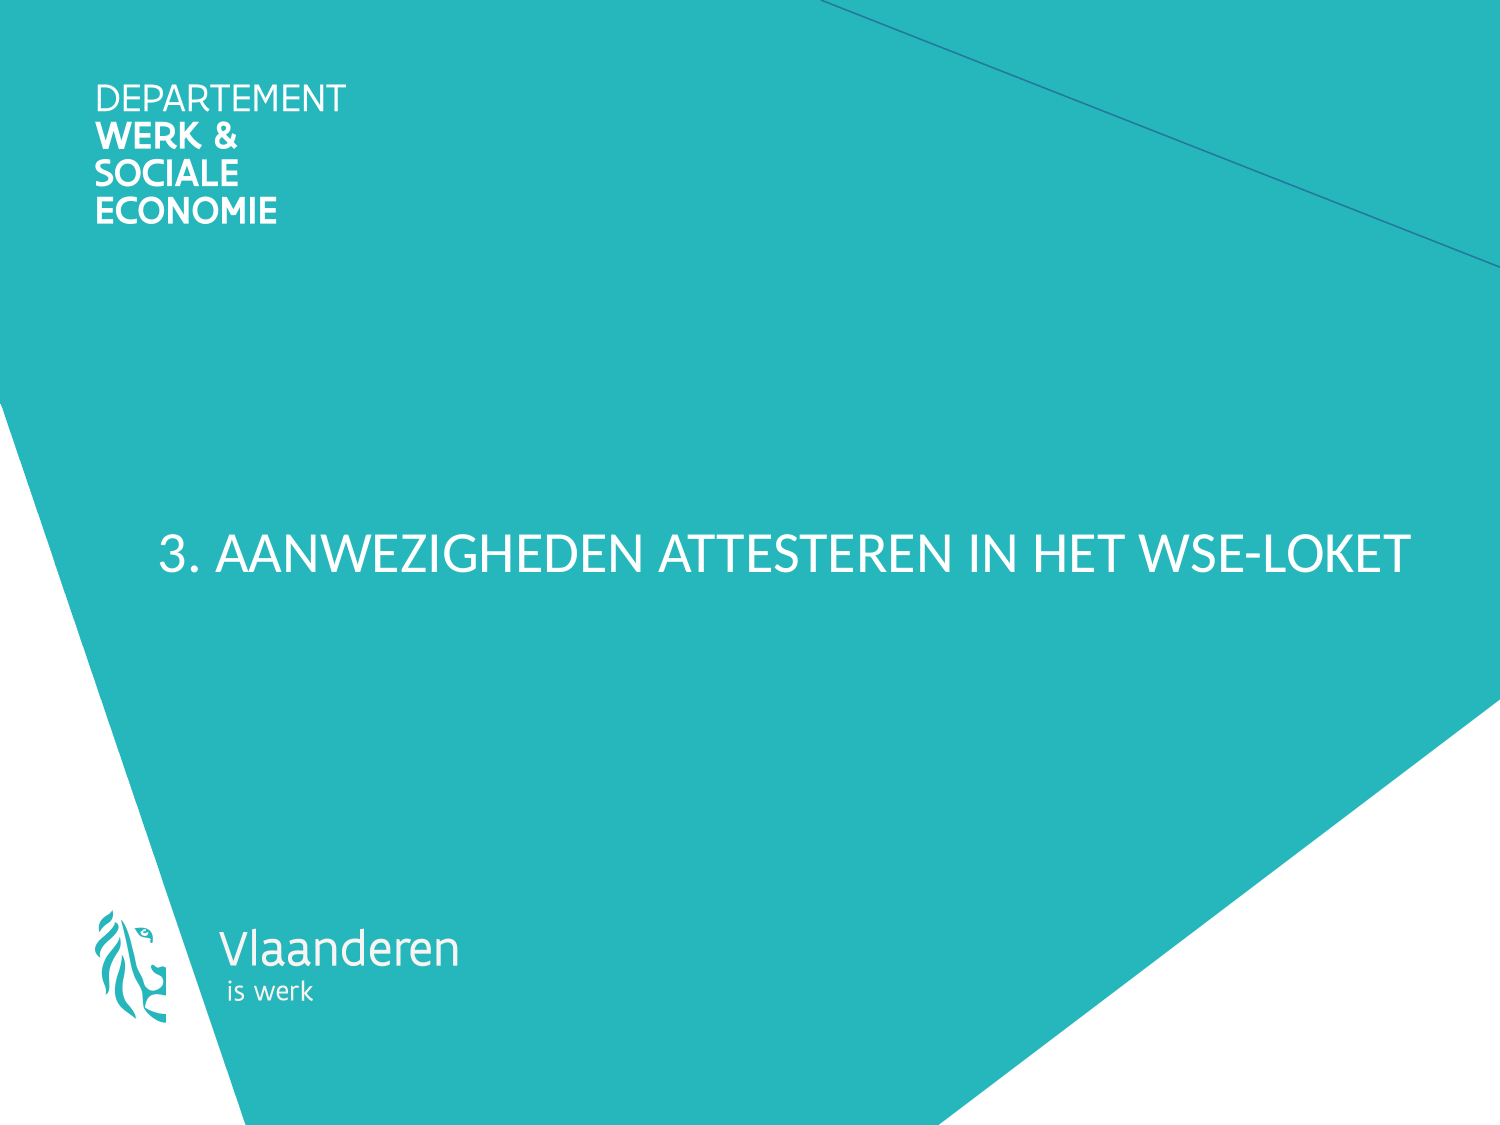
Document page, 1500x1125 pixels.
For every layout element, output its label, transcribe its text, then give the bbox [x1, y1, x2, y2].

picture [0, 0, 1500, 1125]
picture [826, 0, 1500, 265]
title 3. AanwezighedEN attestEREN IN HET WSE-LOKET [123, 428, 1447, 600]
